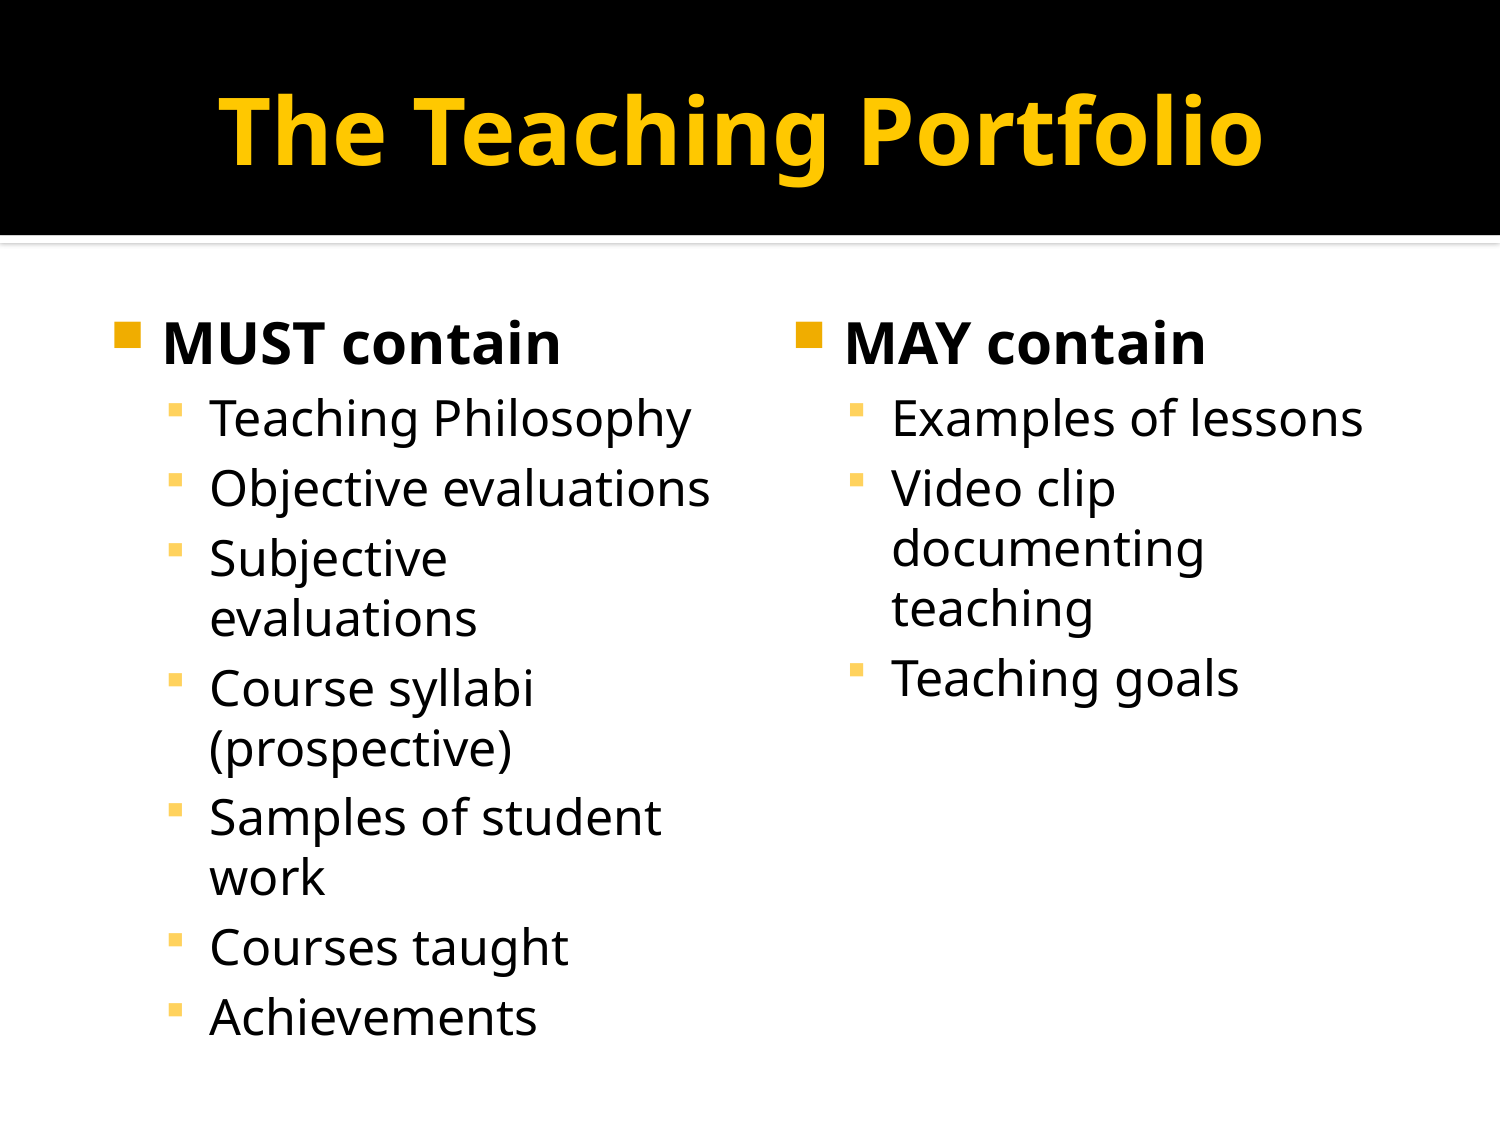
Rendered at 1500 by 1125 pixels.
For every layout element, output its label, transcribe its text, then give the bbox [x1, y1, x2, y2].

title The Teaching Portfolio [75, 24, 1425, 231]
list MAY contain Examples of lessons Video clip documenting teaching Teaching goals [762, 291, 1425, 1050]
list MUST contain Teaching Philosophy Objective evaluations Subjective evaluations Course syllabi (prospective) Samples of student work Courses taught Achievements [75, 291, 738, 1050]
